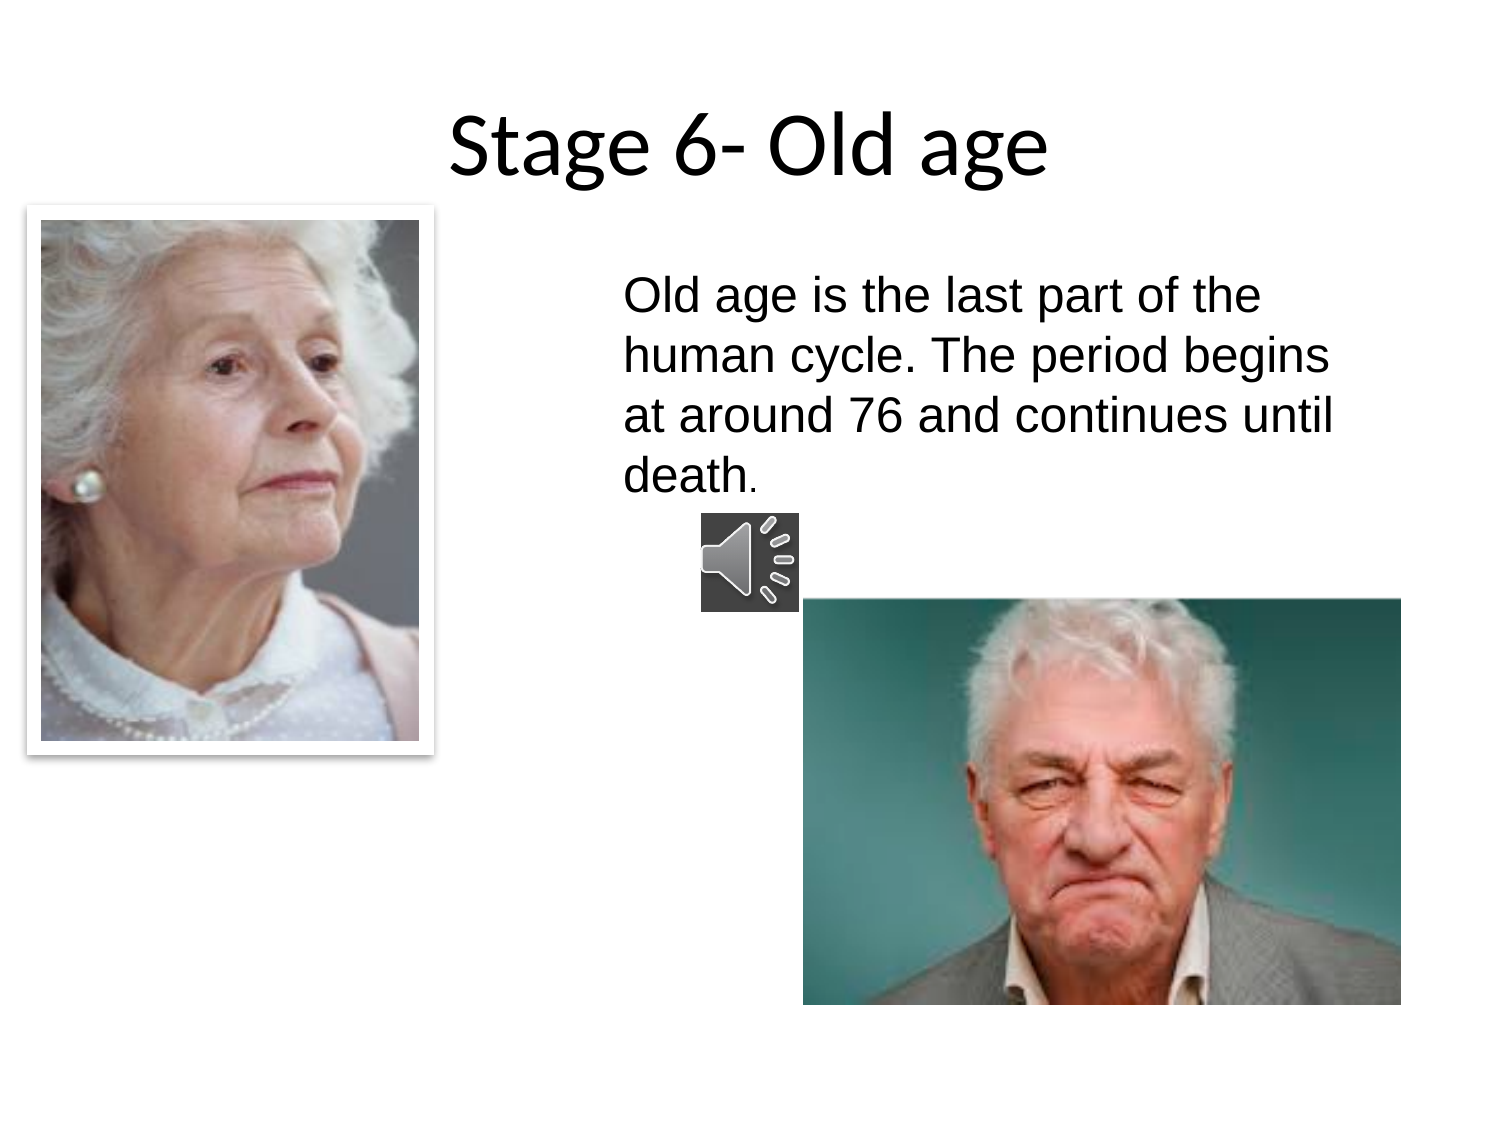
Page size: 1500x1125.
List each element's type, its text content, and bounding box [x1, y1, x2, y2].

picture [699, 512, 801, 613]
title Stage 6- Old age [75, 45, 1425, 233]
picture [41, 219, 420, 741]
text_box Old age is the last part of the human cycle. The period begins at around 76 and continues until death. [608, 255, 1400, 511]
picture [803, 597, 1401, 1005]
